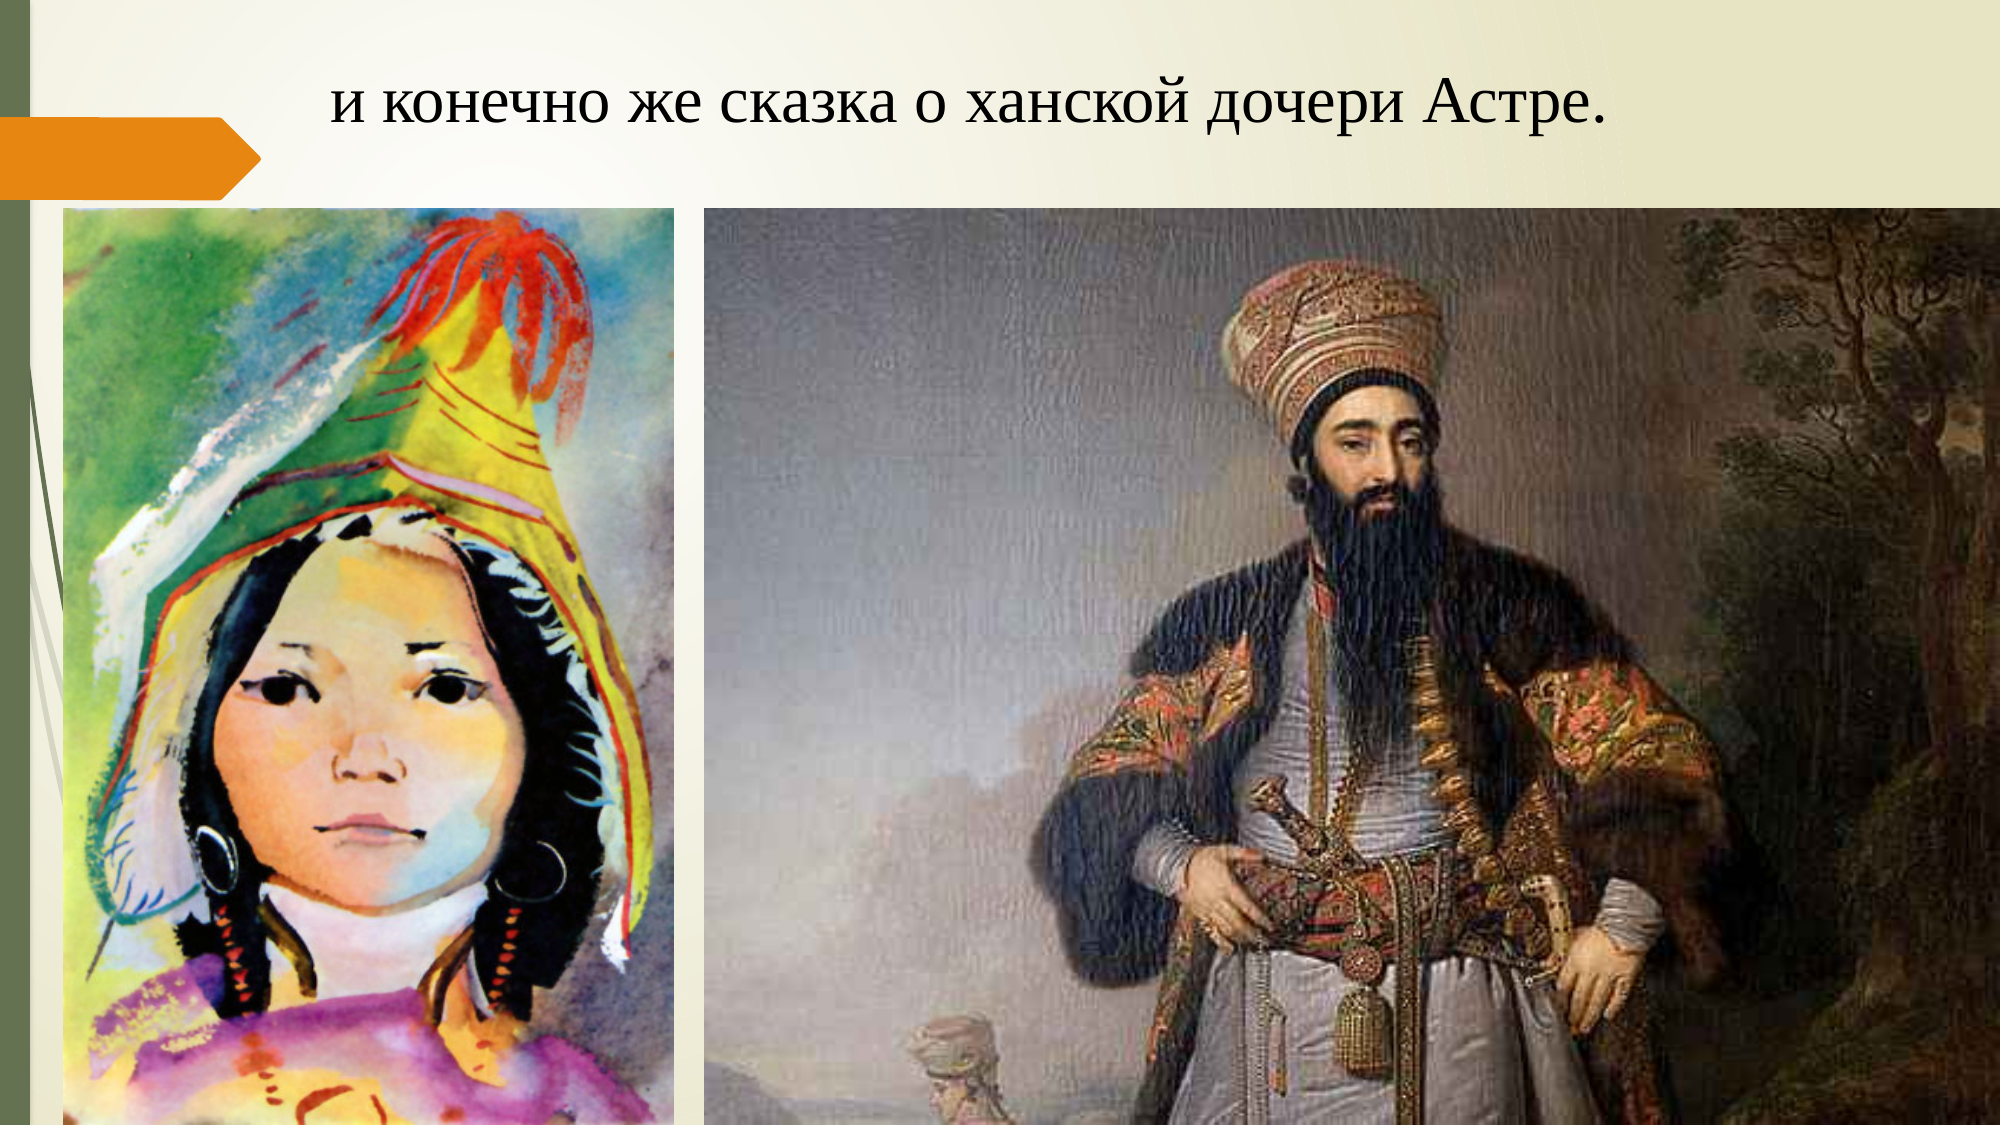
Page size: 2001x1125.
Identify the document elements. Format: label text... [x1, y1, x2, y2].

text_box и конечно же сказка о ханской дочери Астре. [315, 48, 1625, 144]
picture [703, 208, 2000, 1125]
picture [62, 208, 674, 1125]
